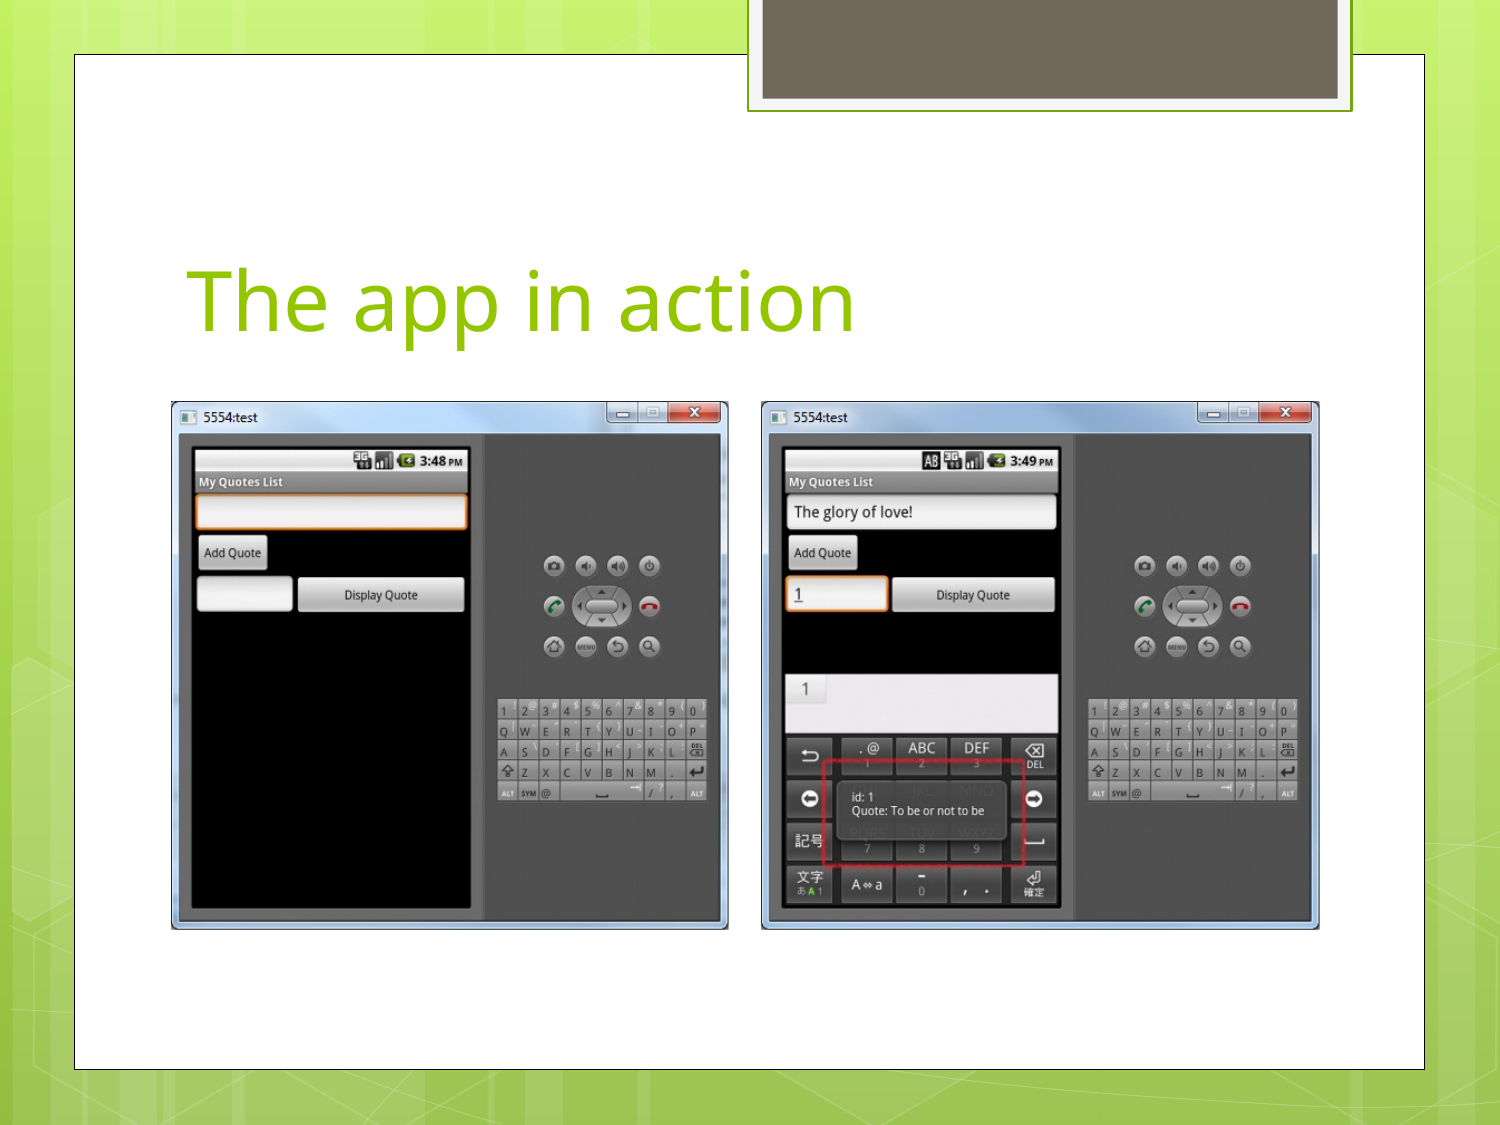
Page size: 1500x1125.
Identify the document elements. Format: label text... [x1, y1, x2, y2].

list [170, 401, 733, 931]
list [761, 401, 1324, 931]
title The app in action [171, 168, 1324, 357]
